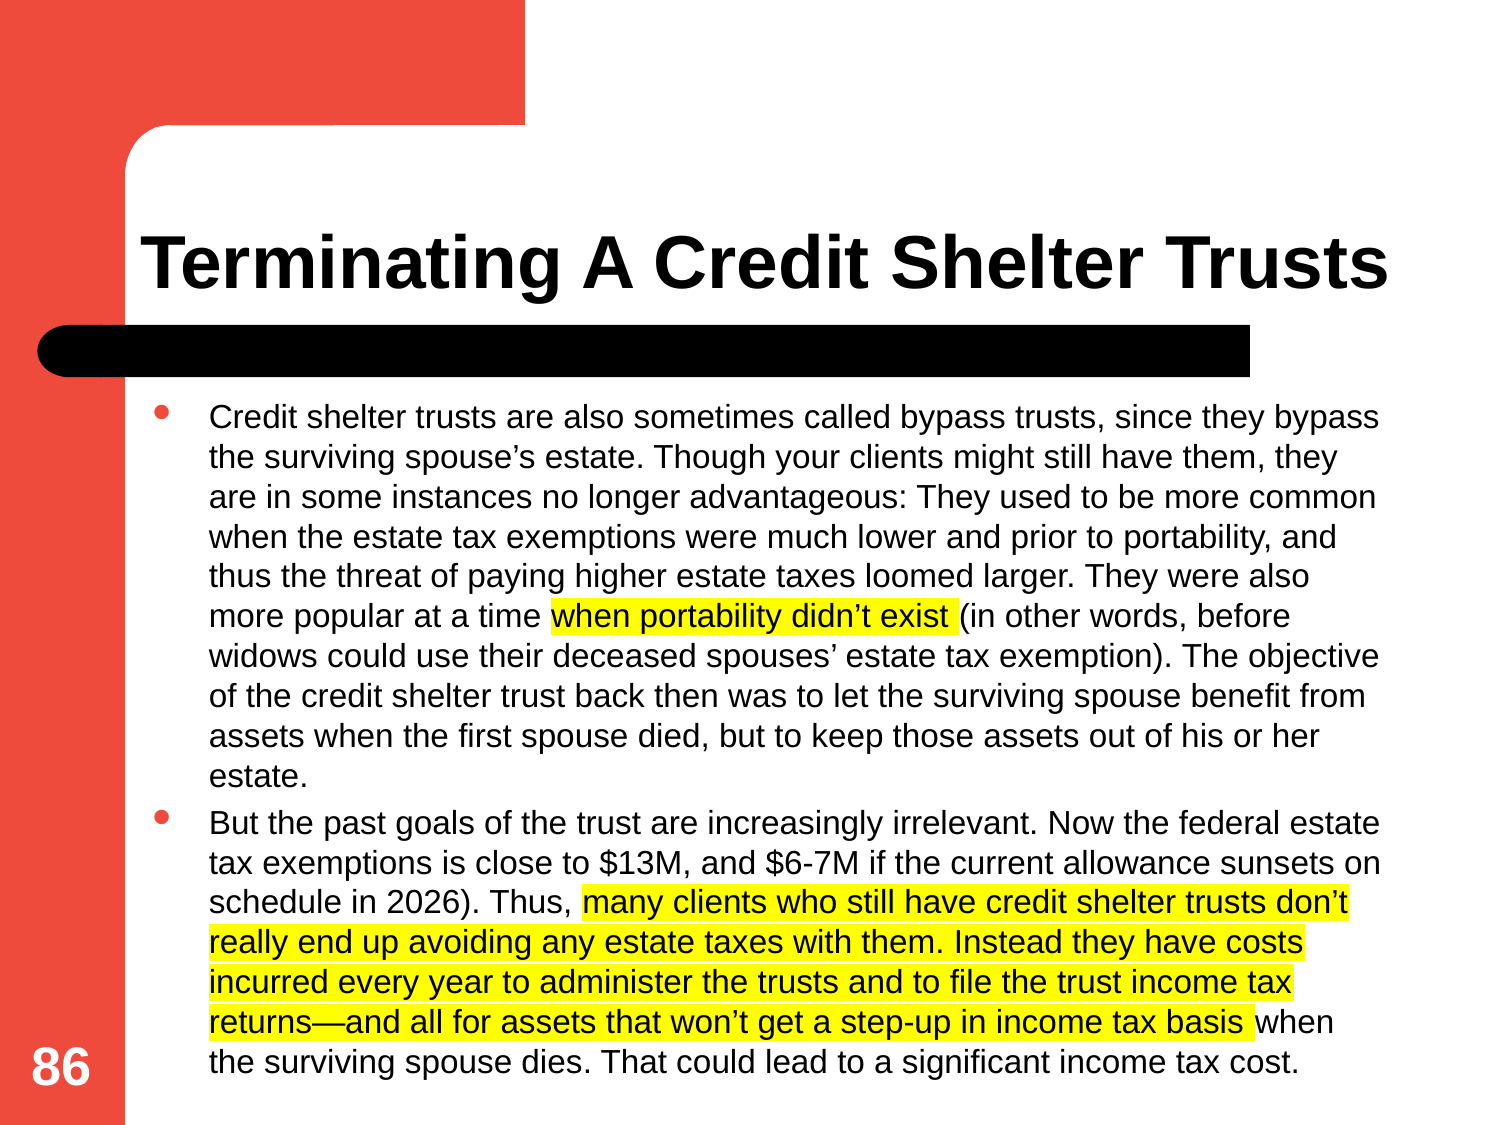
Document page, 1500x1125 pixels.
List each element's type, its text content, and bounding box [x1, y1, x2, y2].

list Credit shelter trusts are also sometimes called bypass trusts, since they bypass the surviving spouse’s estate. Though your clients might still have them, they are in some instances no longer advantageous: They used to be more common when the estate tax exemptions were much lower and prior to portability, and thus the threat of paying higher estate taxes loomed larger. They were also more popular at a time when portability didn’t exist (in other words, before widows could use their deceased spouses’ estate tax exemption). The objective of the credit shelter trust back then was to let the surviving spouse benefit from assets when the first spouse died, but to keep those assets out of his or her estate. But the past goals of the trust are increasingly irrelevant. Now the federal estate tax exemptions is close to $13M, and $6-7M if the current allowance sunsets on schedule in 2026). Thus, many clients who still have credit shelter trusts don’t really end up avoiding any estate taxes with them. Instead they have costs incurred every year to administer the trusts and to file the trust income tax returns—and all for assets that won’t get a step-up in income tax basis when the surviving spouse dies. That could lead to a significant income tax cost. [137, 387, 1400, 999]
slide_number 86 [13, 1023, 111, 1105]
title Terminating A Credit Shelter Trusts [125, 125, 1425, 313]
